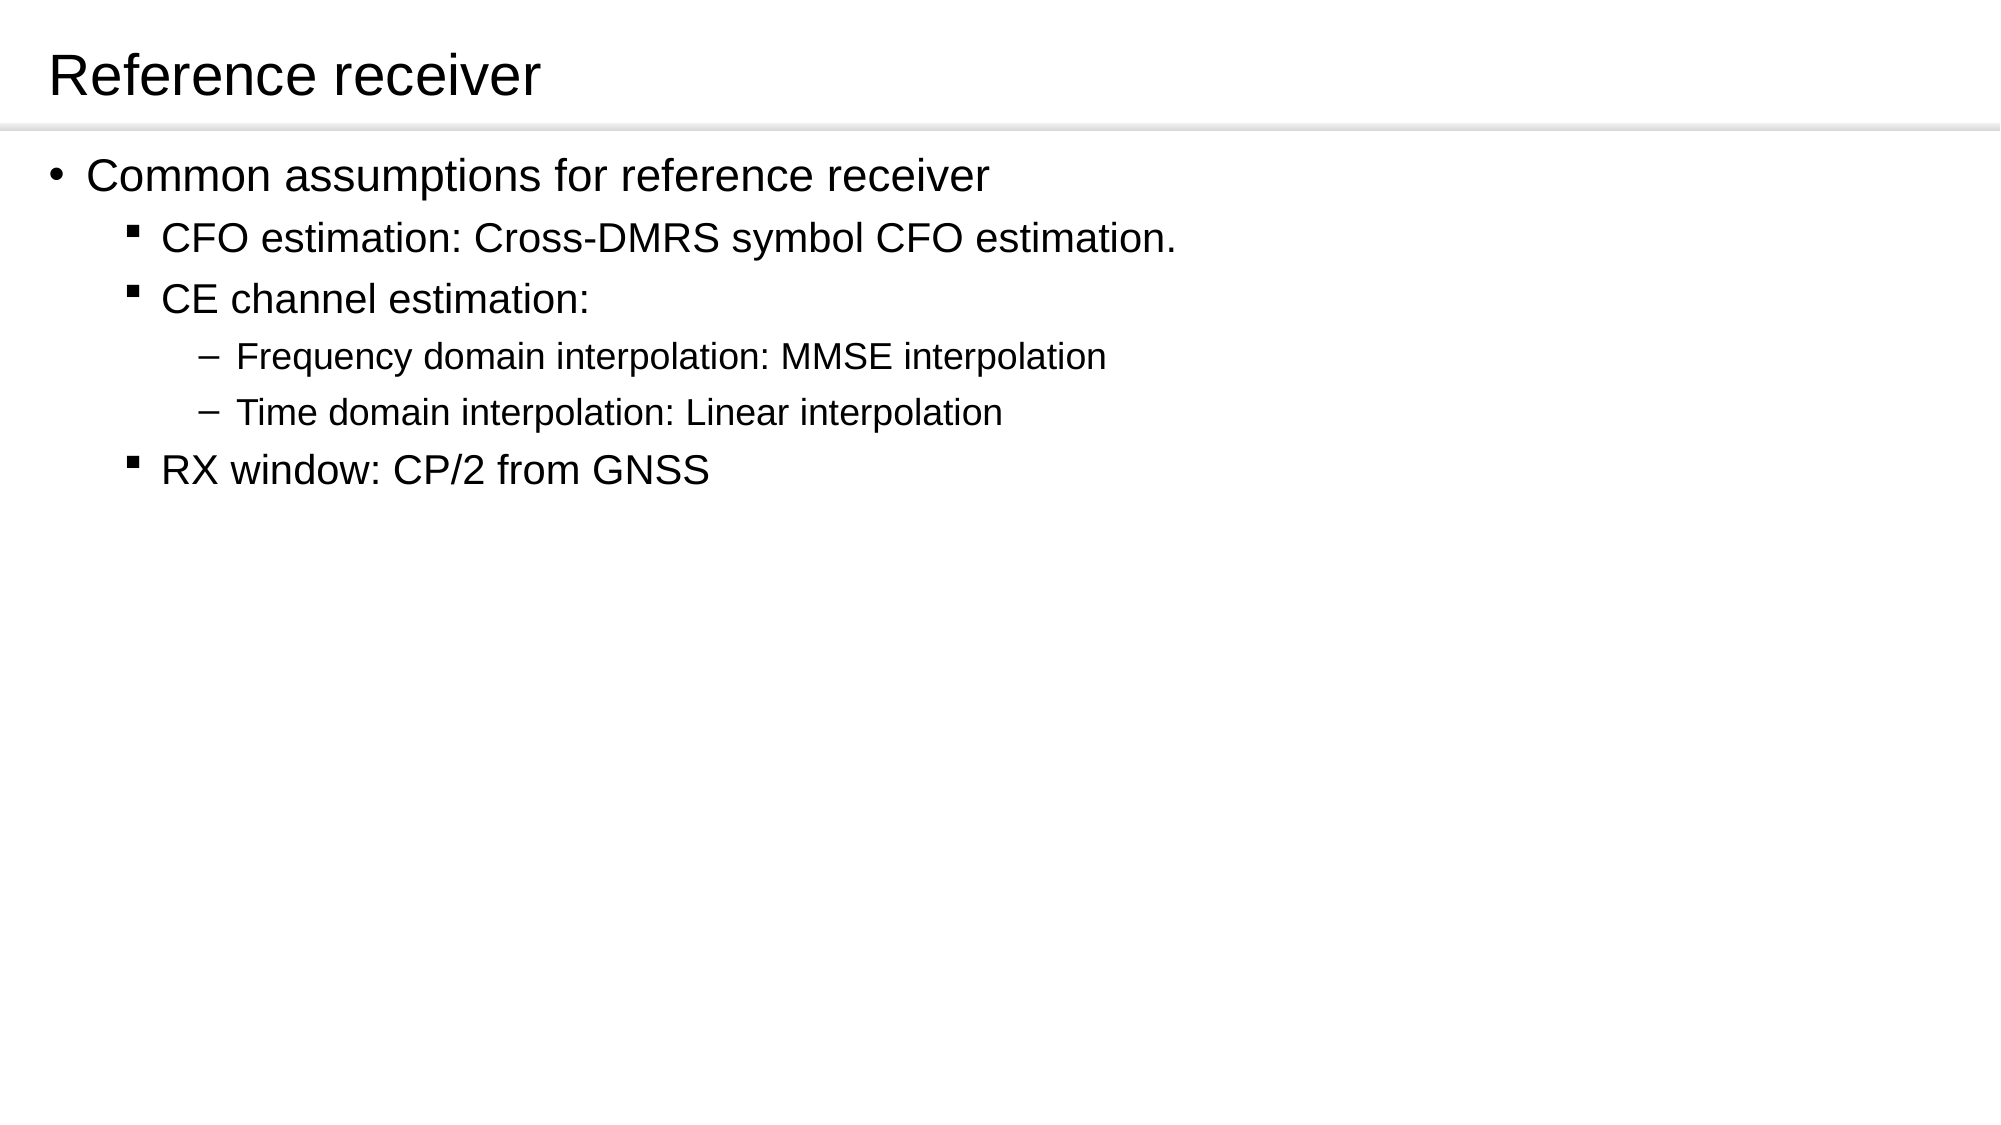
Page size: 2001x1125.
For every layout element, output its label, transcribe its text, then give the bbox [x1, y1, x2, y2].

list Common assumptions for reference receiver CFO estimation: Cross-DMRS symbol CFO estimation. CE channel estimation: Frequency domain interpolation: MMSE interpolation Time domain interpolation: Linear interpolation RX window: CP/2 from GNSS [33, 138, 1975, 1096]
title Reference receiver [33, 27, 1975, 125]
